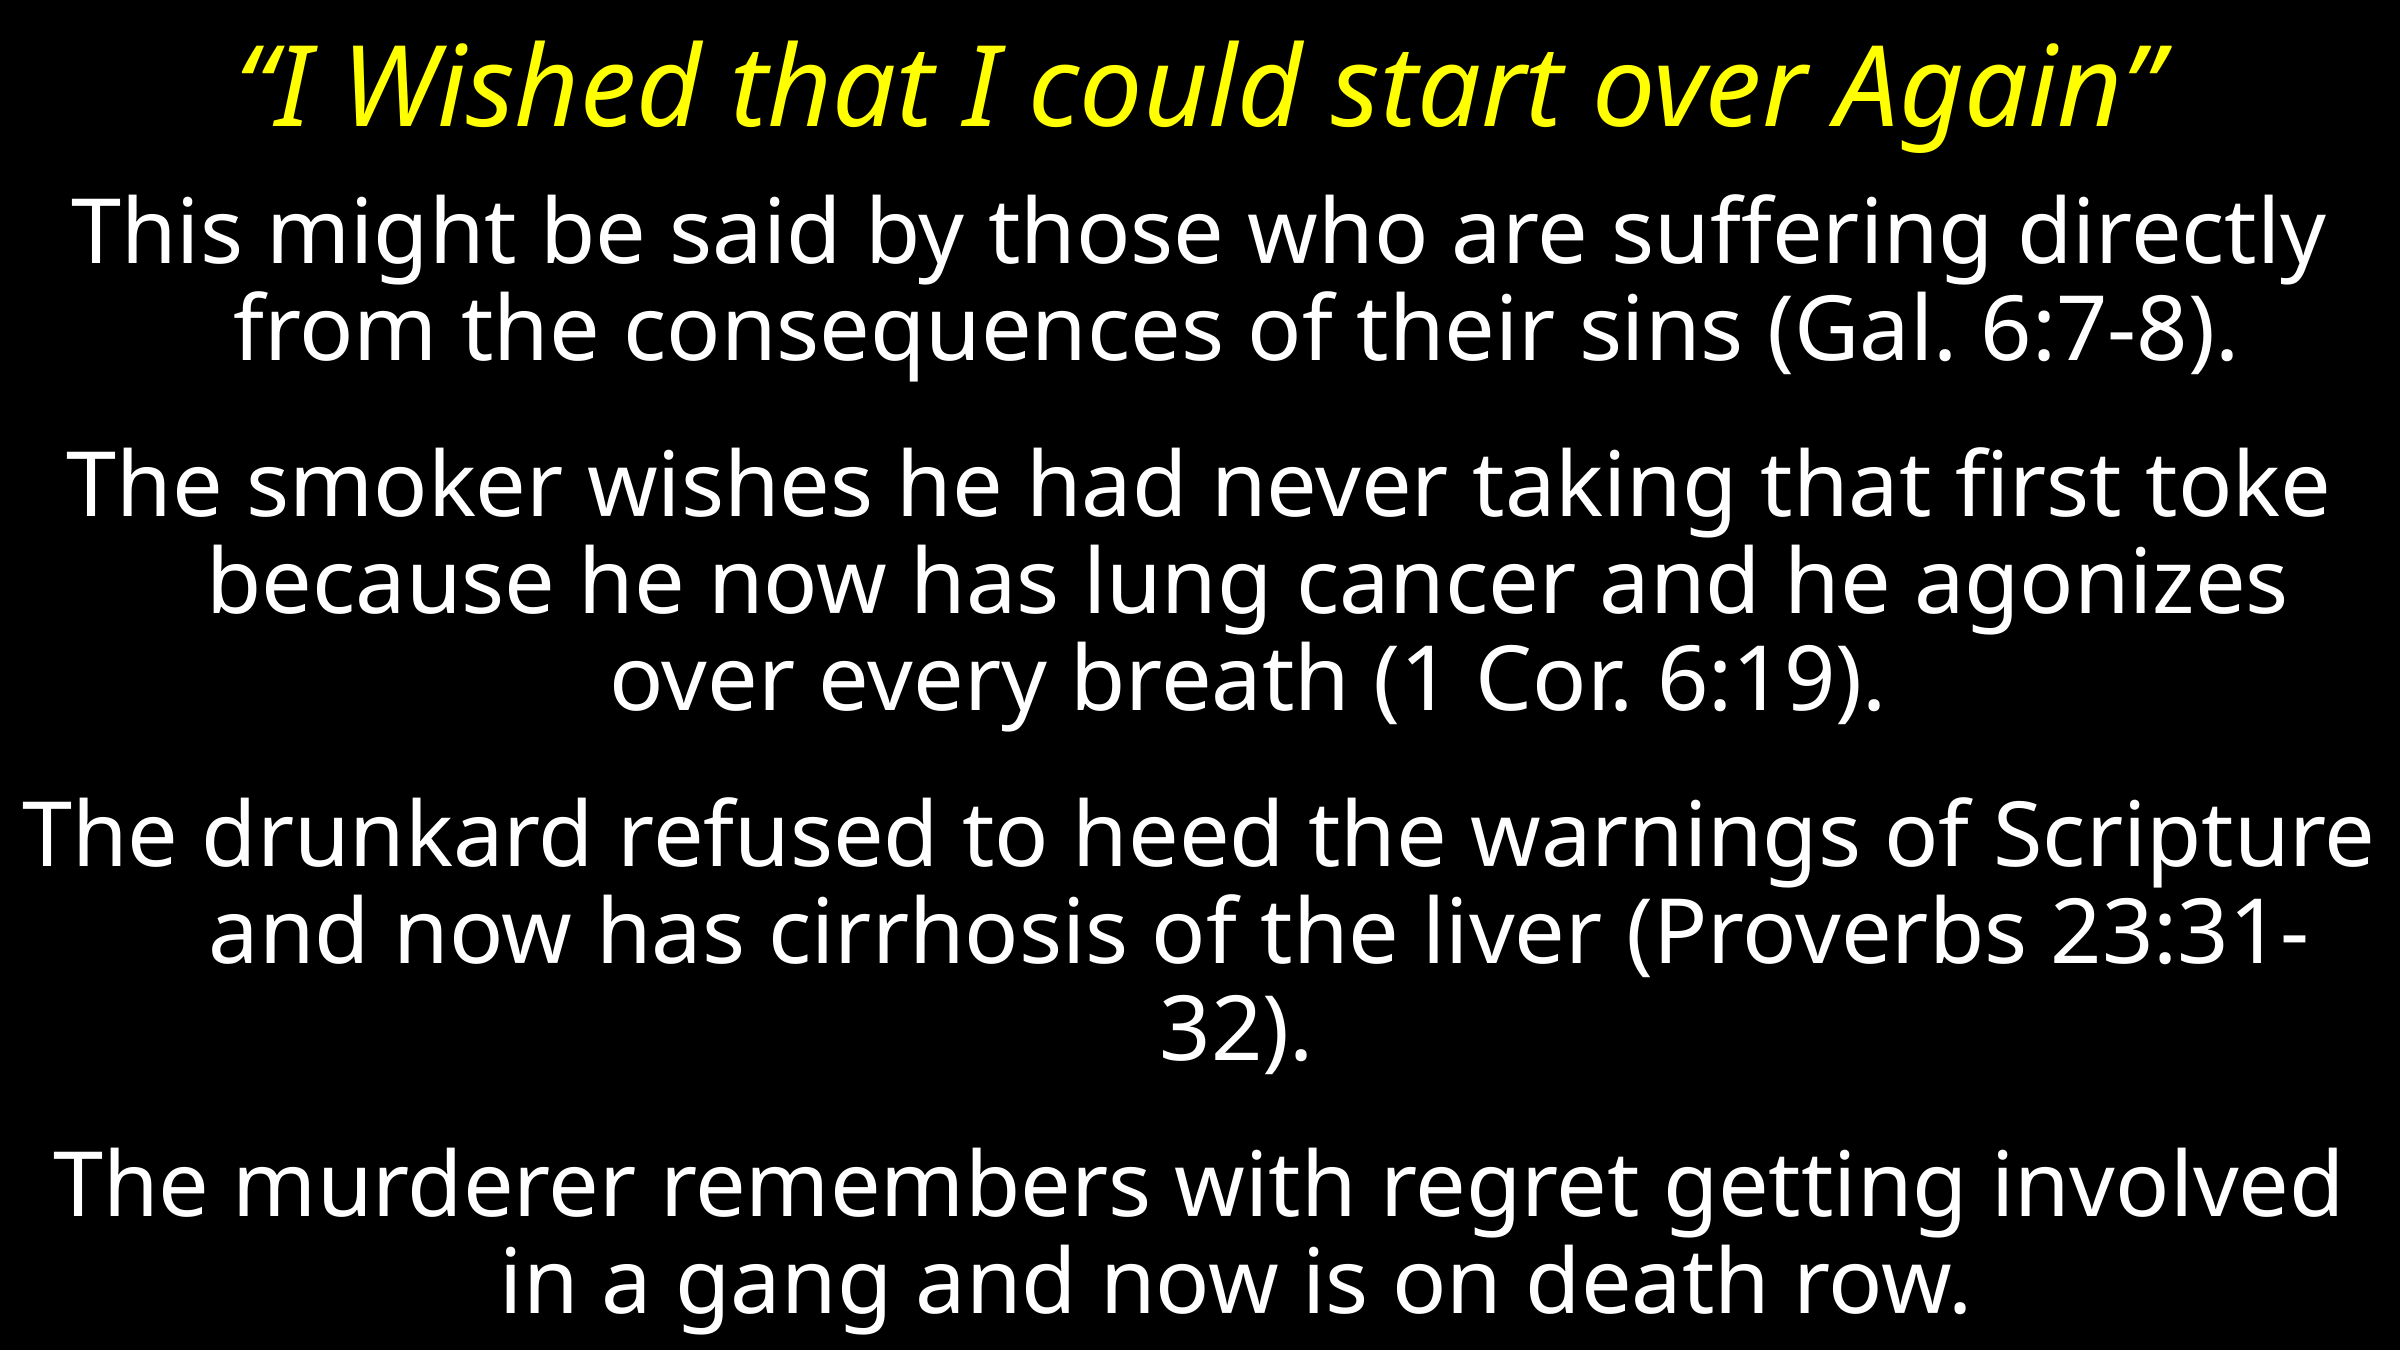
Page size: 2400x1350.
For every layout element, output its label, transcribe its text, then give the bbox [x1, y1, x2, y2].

title “I Wished that I could start over Again” [0, 0, 2400, 163]
list This might be said by those who are suffering directly from the consequences of their sins (Gal. 6:7-8). The smoker wishes he had never taking that first toke because he now has lung cancer and he agonizes over every breath (1 Cor. 6:19). The drunkard refused to heed the warnings of Scripture and now has cirrhosis of the liver (Proverbs 23:31-32). The murderer remembers with regret getting involved in a gang and now is on death row. [0, 174, 2400, 1350]
